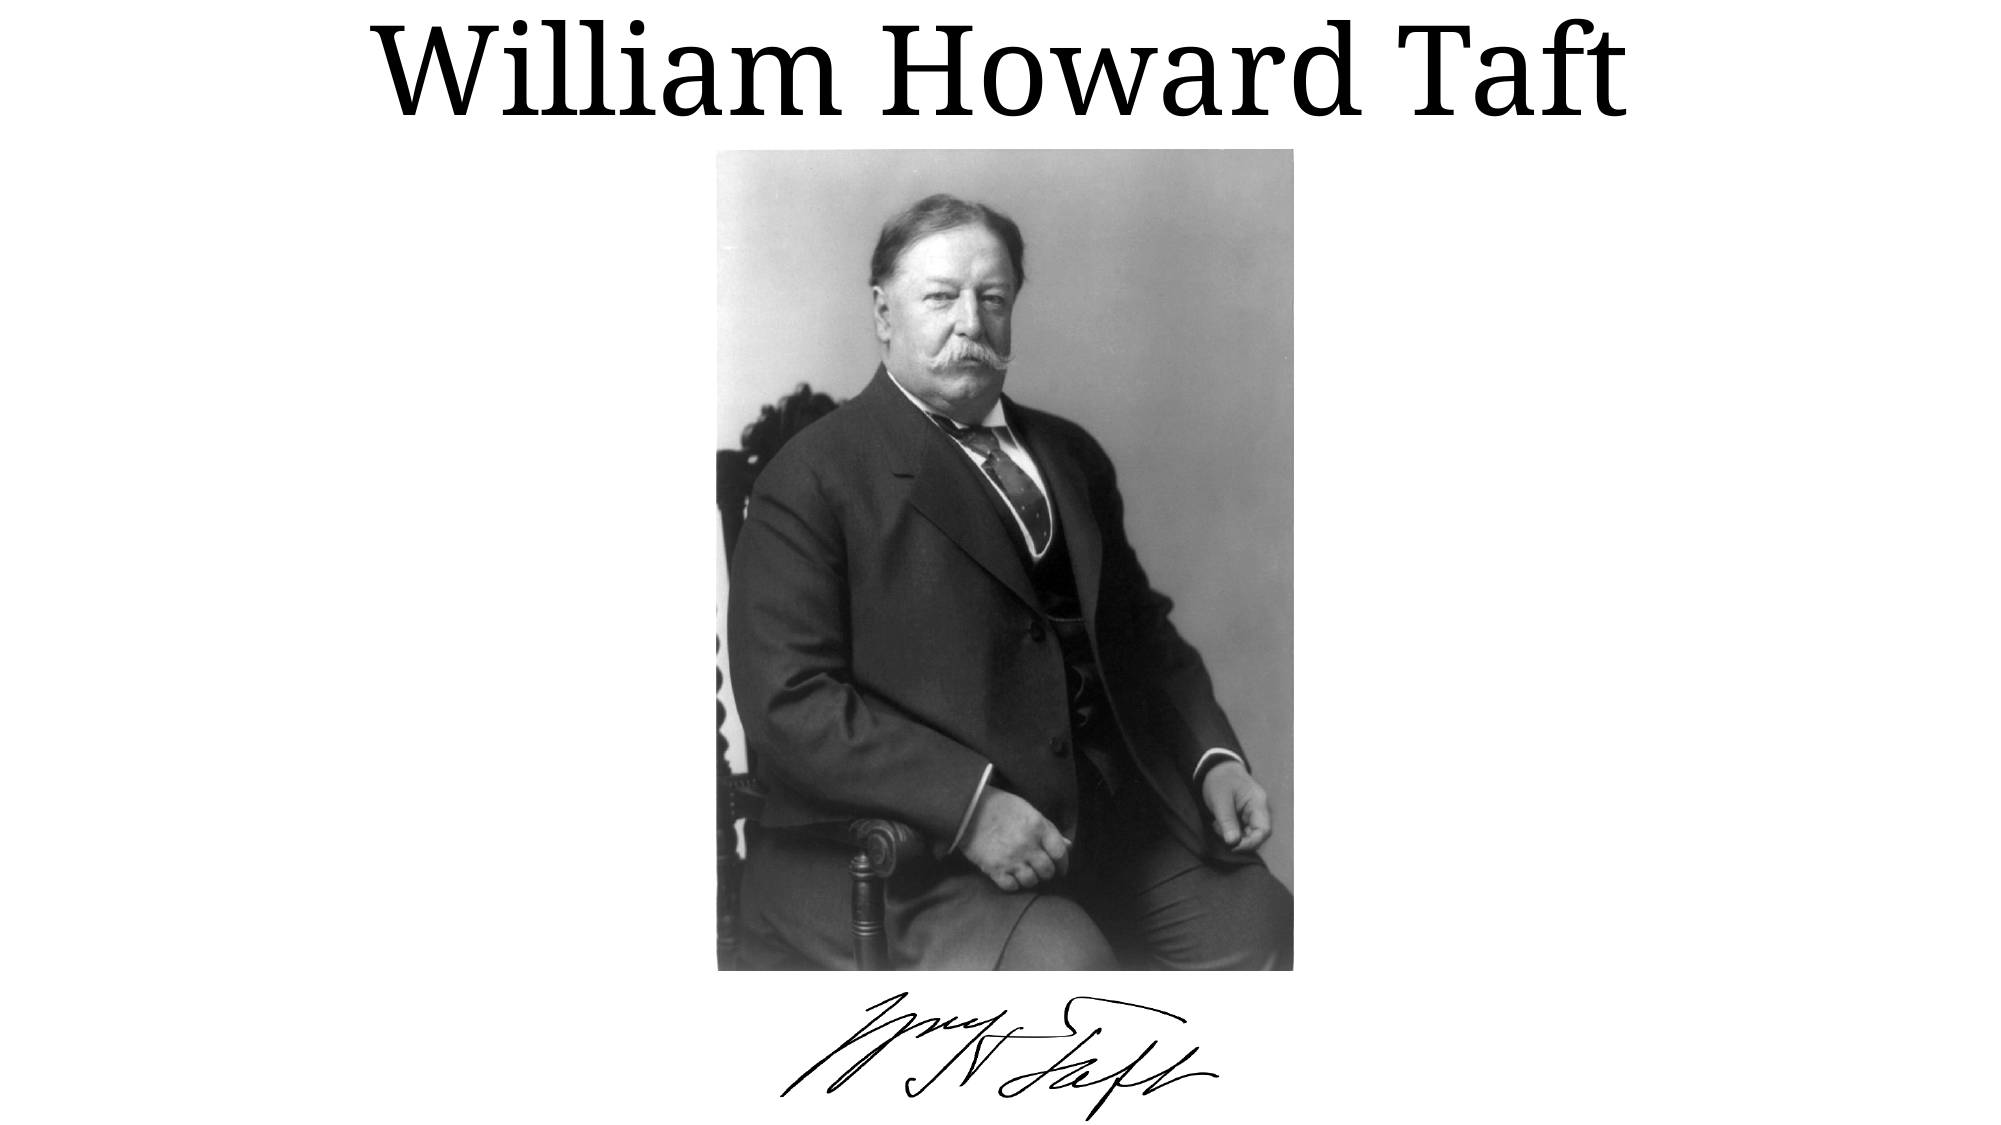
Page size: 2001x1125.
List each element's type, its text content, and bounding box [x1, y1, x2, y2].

title William Howard Taft [249, 0, 1750, 150]
picture [716, 149, 1294, 971]
picture [779, 992, 1221, 1122]
